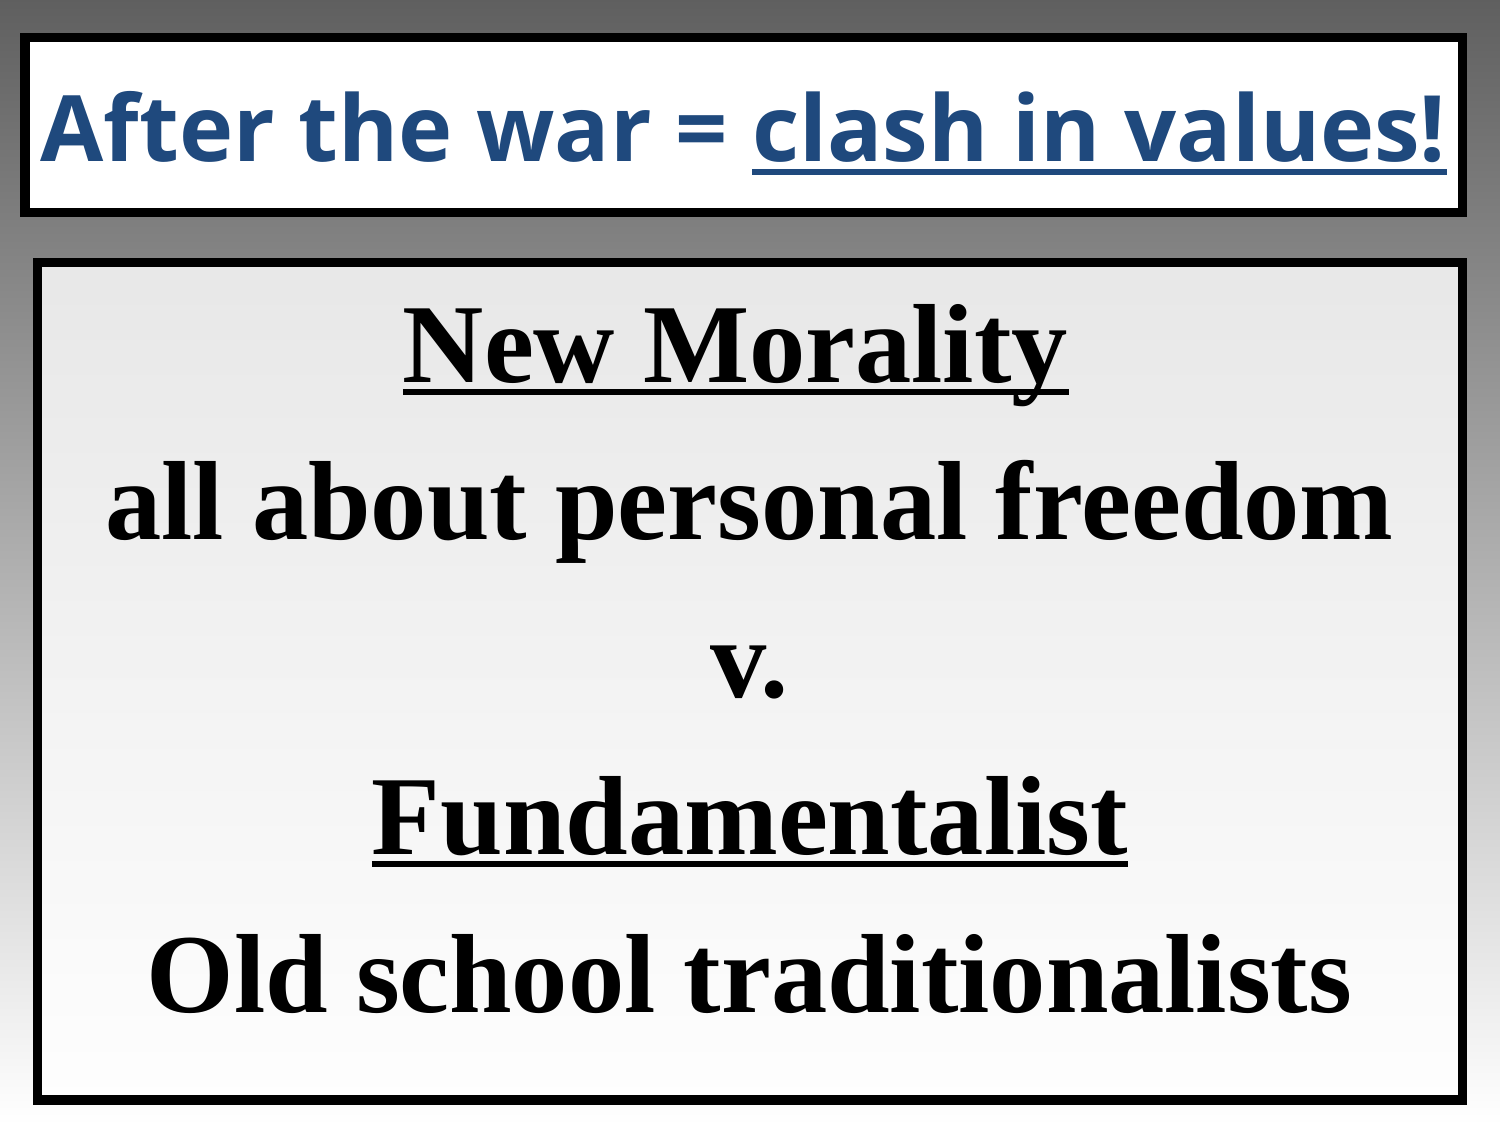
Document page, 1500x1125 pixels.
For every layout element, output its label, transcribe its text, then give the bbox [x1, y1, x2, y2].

text_box After the war = clash in values! [24, 37, 1463, 213]
text_box New Morality all about personal freedom v. Fundamentalist Old school traditionalists [37, 262, 1463, 1100]
